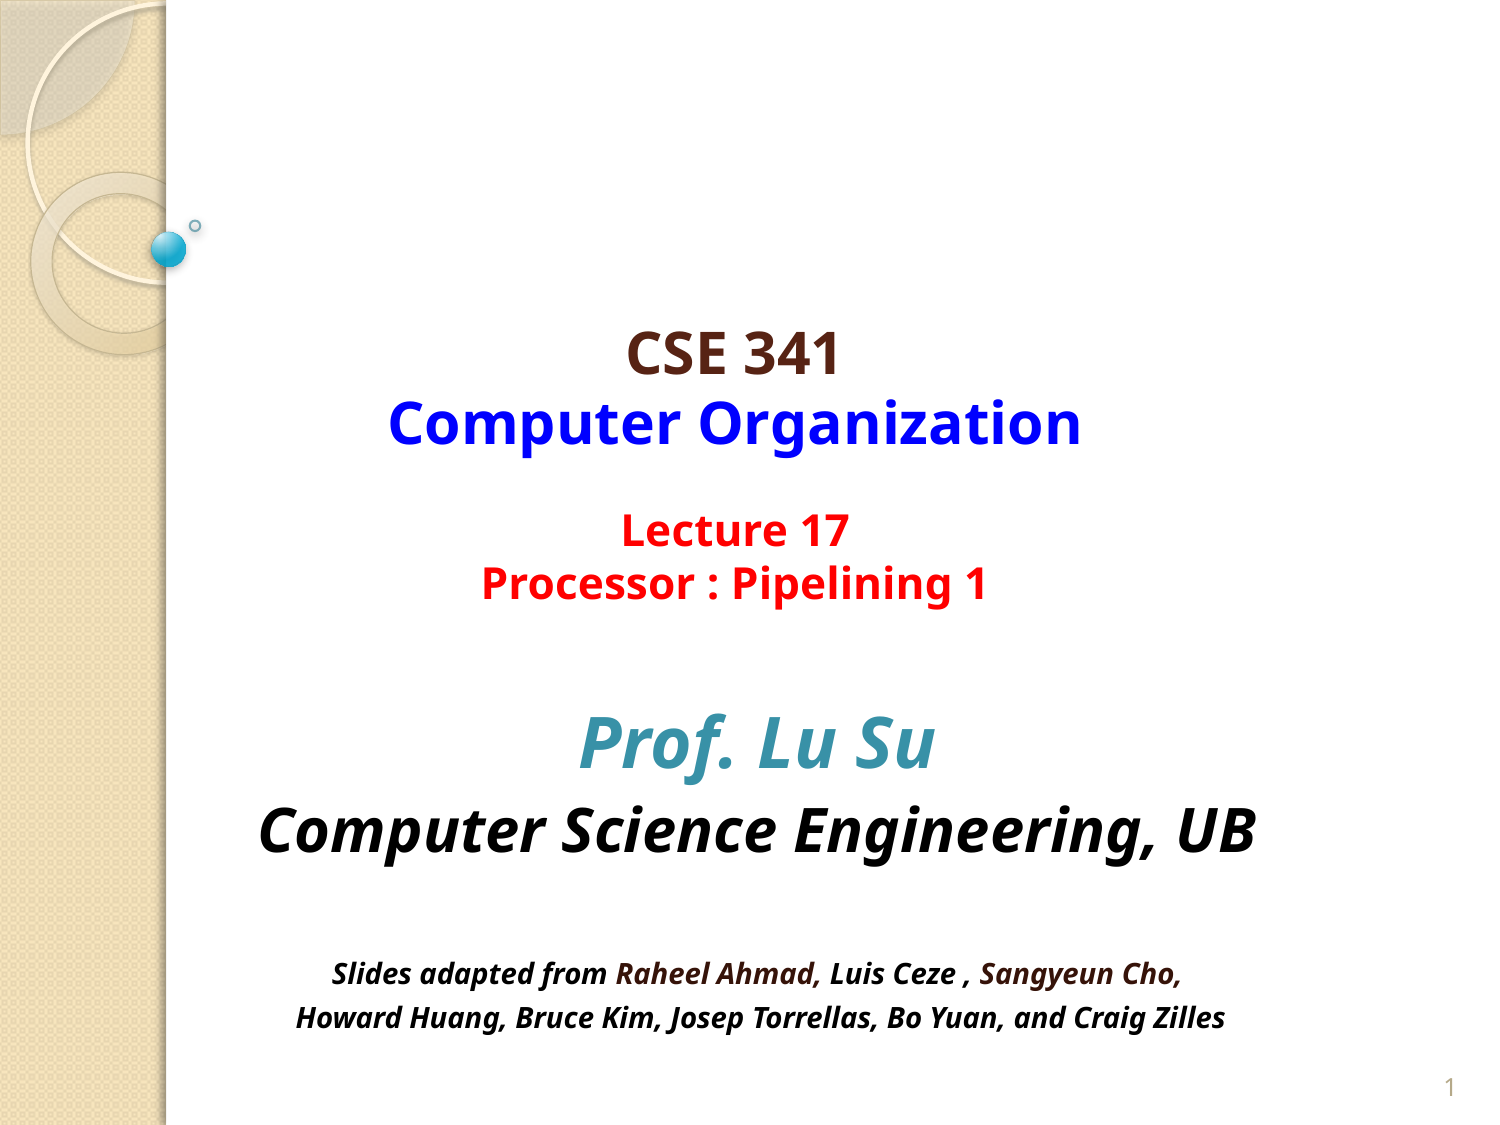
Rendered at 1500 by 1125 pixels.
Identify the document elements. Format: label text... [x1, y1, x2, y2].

title CSE 341 Computer Organization Lecture 17 Processor : Pipelining 1 [0, 302, 1471, 669]
slide_number 1 [1413, 1034, 1488, 1113]
subtitle Prof. Lu Su Computer Science Engineering, UB Slides adapted from Raheel Ahmad, Luis Ceze , Sangyeun Cho, Howard Huang, Bruce Kim, Josep Torrellas, Bo Yuan, and Craig Zilles [230, 645, 1281, 1047]
